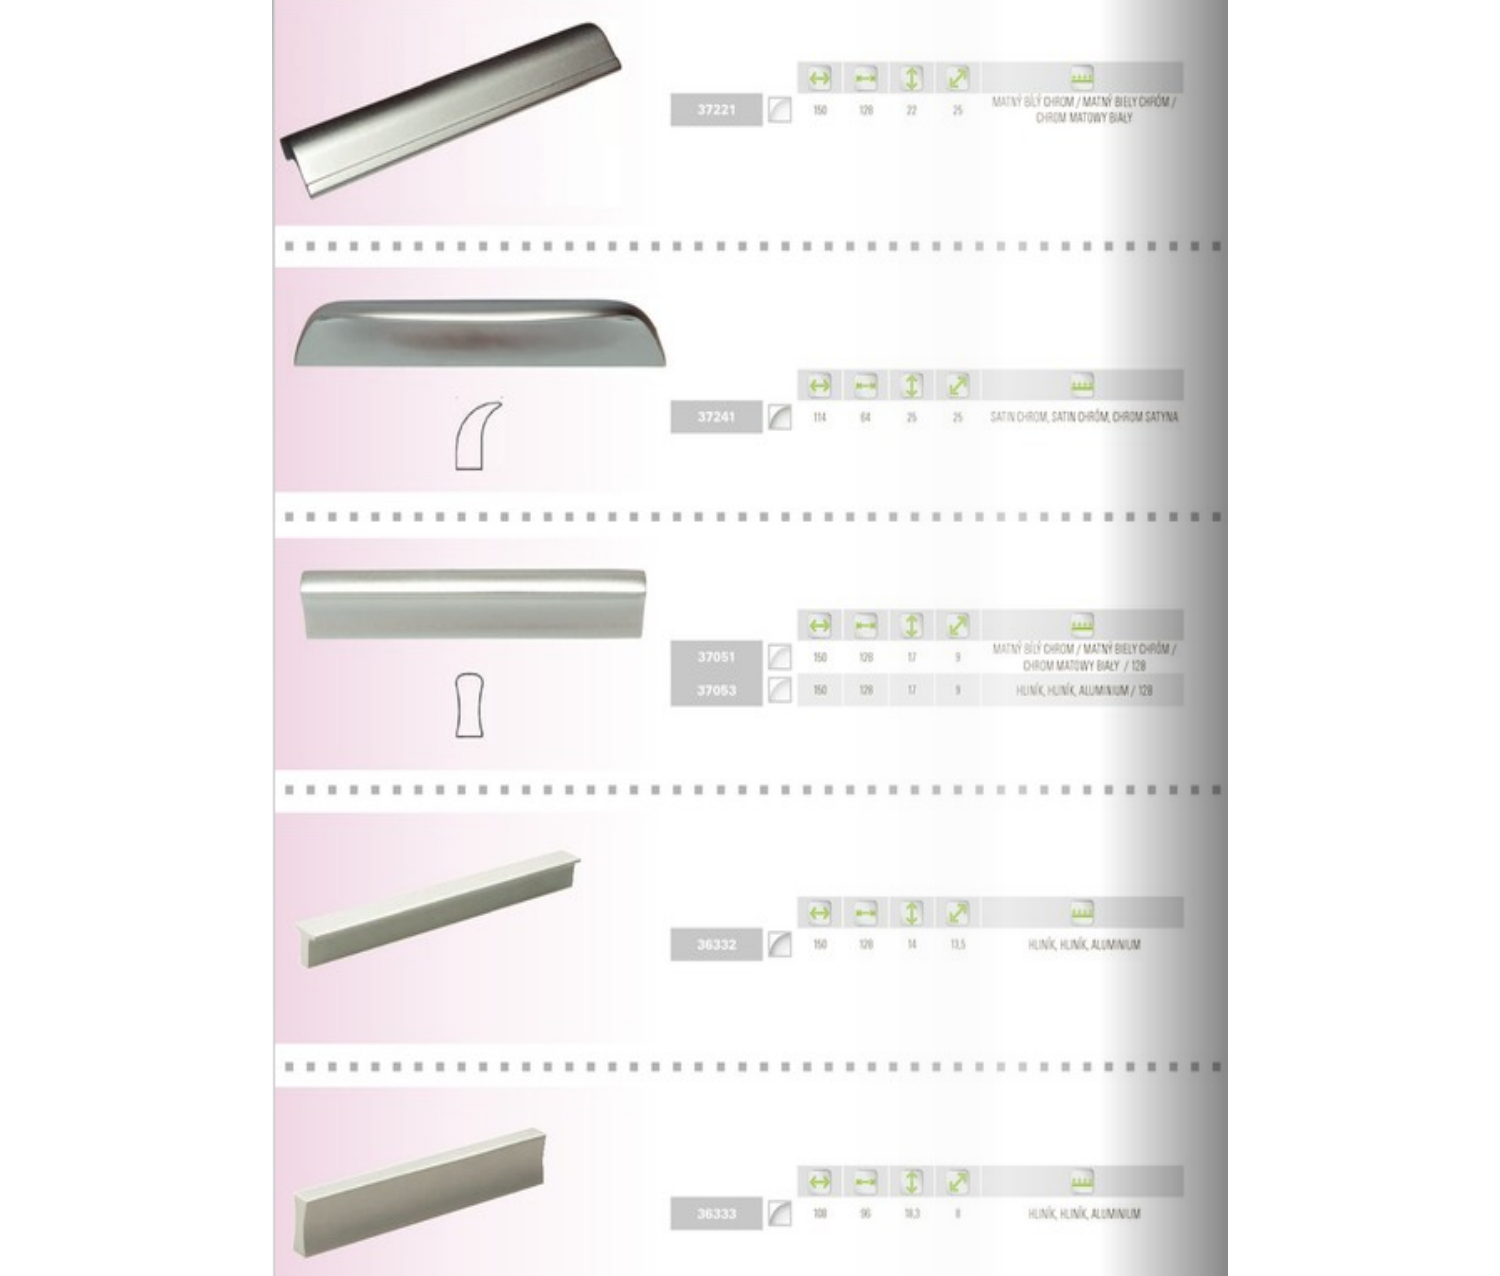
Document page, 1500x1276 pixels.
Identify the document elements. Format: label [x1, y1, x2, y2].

picture [272, 0, 1228, 1276]
